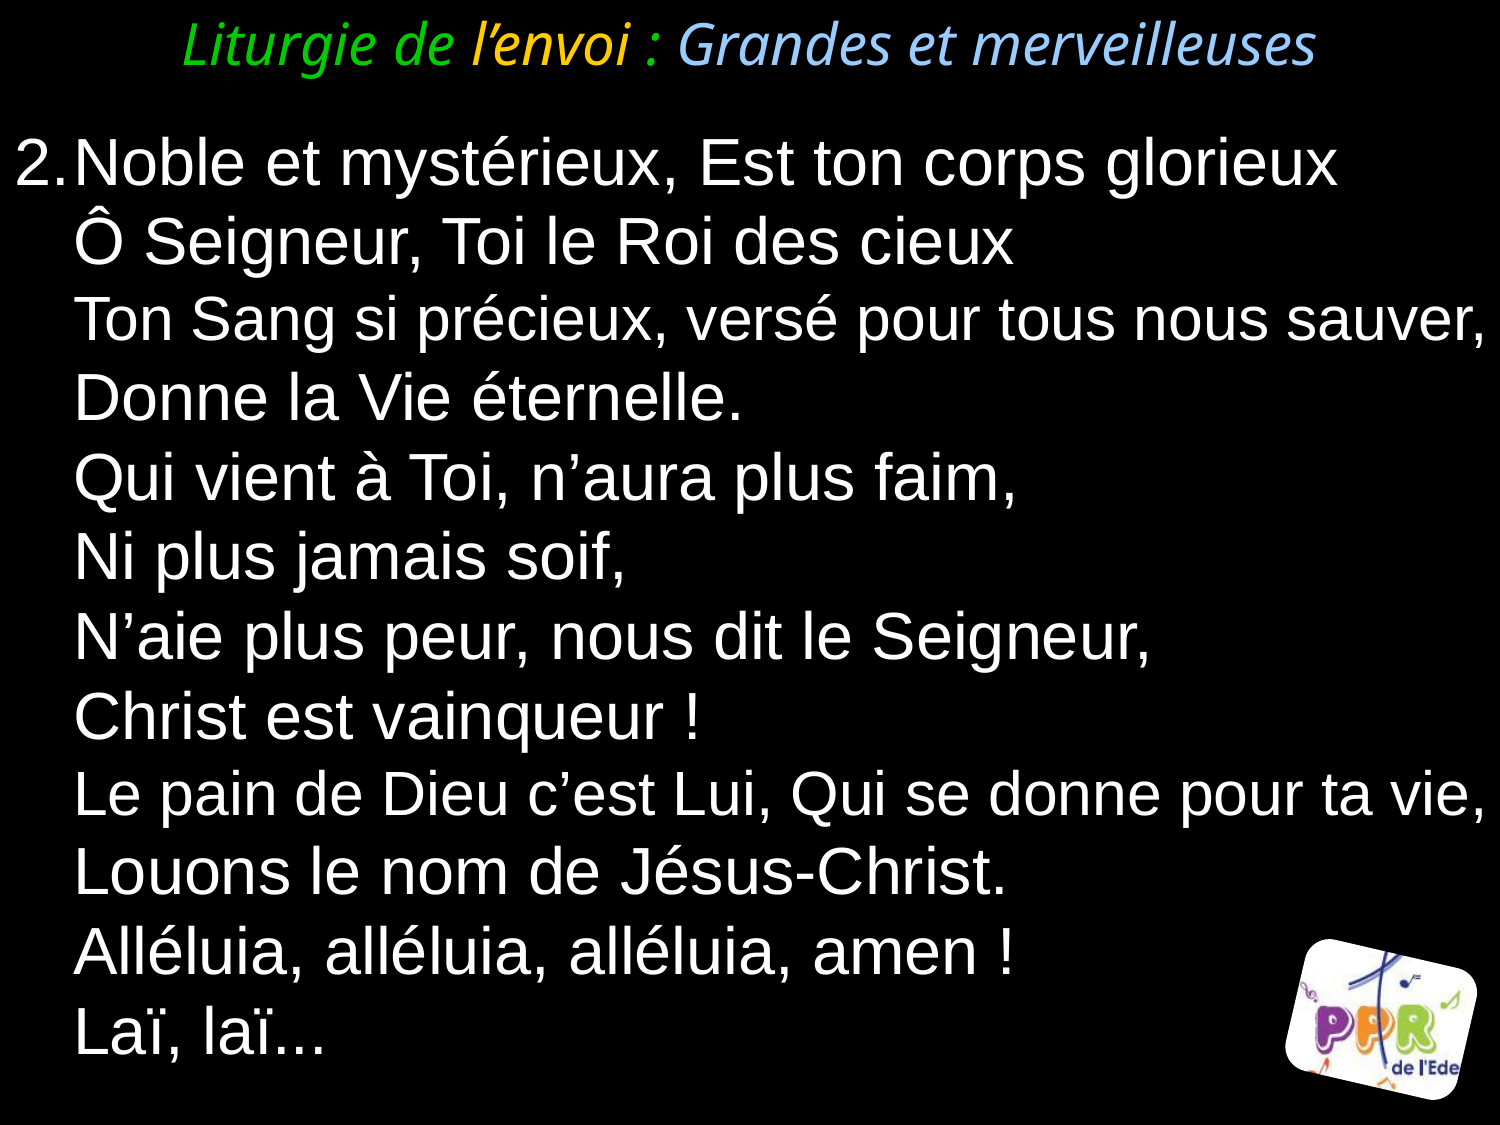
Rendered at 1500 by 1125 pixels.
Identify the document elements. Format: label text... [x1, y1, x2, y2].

text_box 2. Noble et mystérieux, Est ton corps glorieux Ô Seigneur, Toi le Roi des cieux Ton Sang si précieux, versé pour tous nous sauver, Donne la Vie éternelle. Qui vient à Toi, n’aura plus faim, Ni plus jamais soif, N’aie plus peur, nous dit le Seigneur, Christ est vainqueur ! Le pain de Dieu c’est Lui, Qui se donne pour ta vie, Louons le nom de Jésus-Christ. Alléluia, alléluia, alléluia, amen ! Laï, laï... [0, 111, 1500, 1076]
text_box Liturgie de l’envoi : Grandes et merveilleuses [0, 0, 1500, 85]
picture [1285, 939, 1478, 1100]
